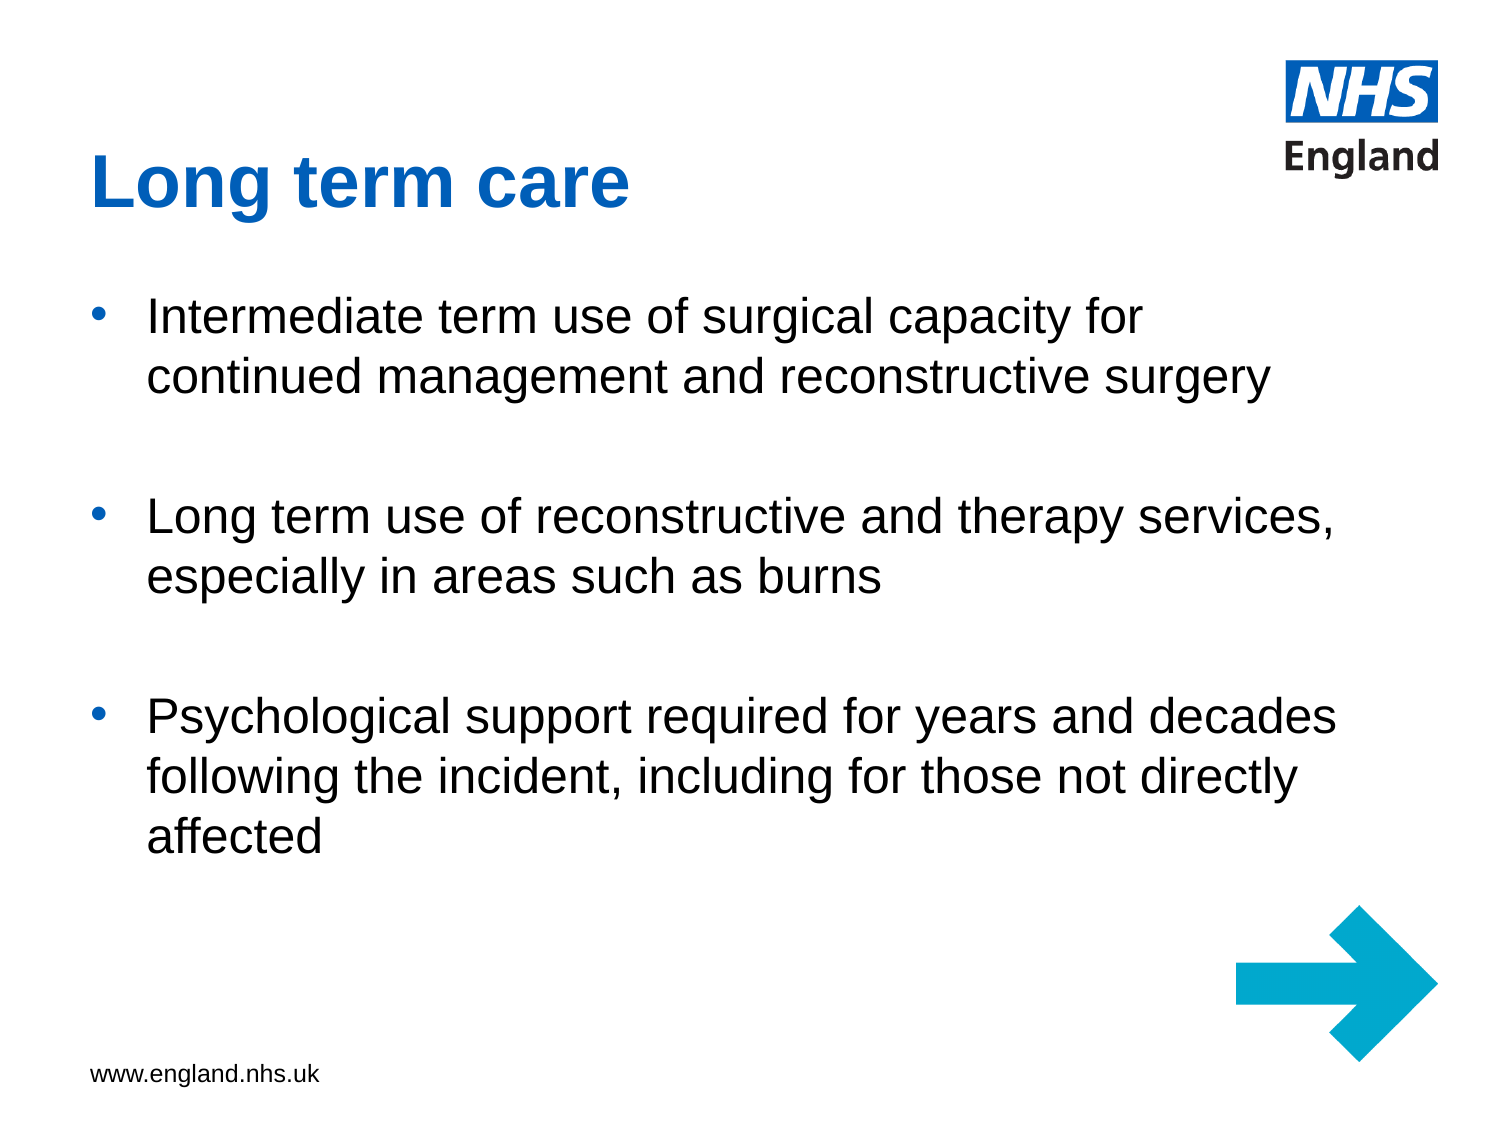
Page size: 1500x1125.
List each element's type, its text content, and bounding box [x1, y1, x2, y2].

title Long term care [75, 123, 1282, 233]
picture [1236, 905, 1438, 1062]
picture [1285, 60, 1438, 179]
list Intermediate term use of surgical capacity for continued management and reconstructive surgery Long term use of reconstructive and therapy services, especially in areas such as burns Psychological support required for years and decades following the incident, including for those not directly affected [75, 275, 1362, 924]
